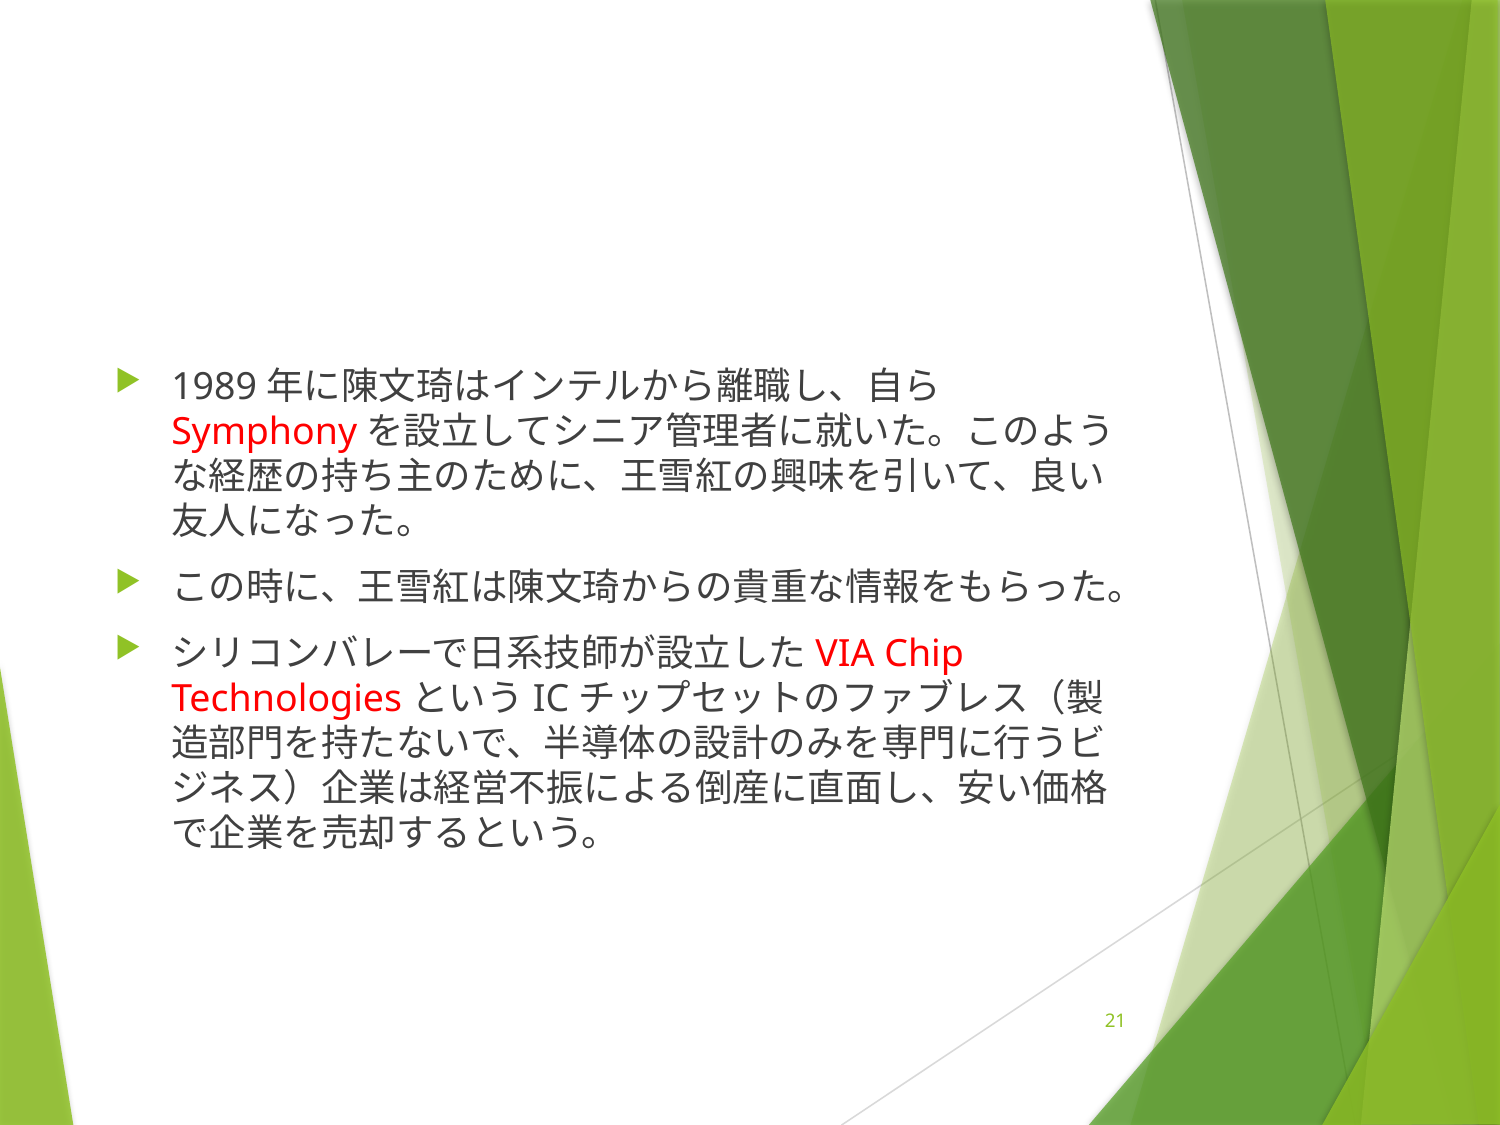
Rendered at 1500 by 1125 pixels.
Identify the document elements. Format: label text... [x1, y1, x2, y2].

list 1989年に陳文琦はインテルから離職し、自らSymphonyを設立してシニア管理者に就いた。このような経歴の持ち主のために、王雪紅の興味を引いて、良い友人になった。 この時に、王雪紅は陳文琦からの貴重な情報をもらった。 シリコンバレーで日系技師が設立したVIA Chip TechnologiesというICチップセットのファブレス（製造部門を持たないで、半導体の設計のみを専門に行うビジネス）企業は経営不振による倒産に直面し、安い価格で企業を売却するという。 [99, 354, 1142, 992]
slide_number 21 [1057, 991, 1142, 1051]
